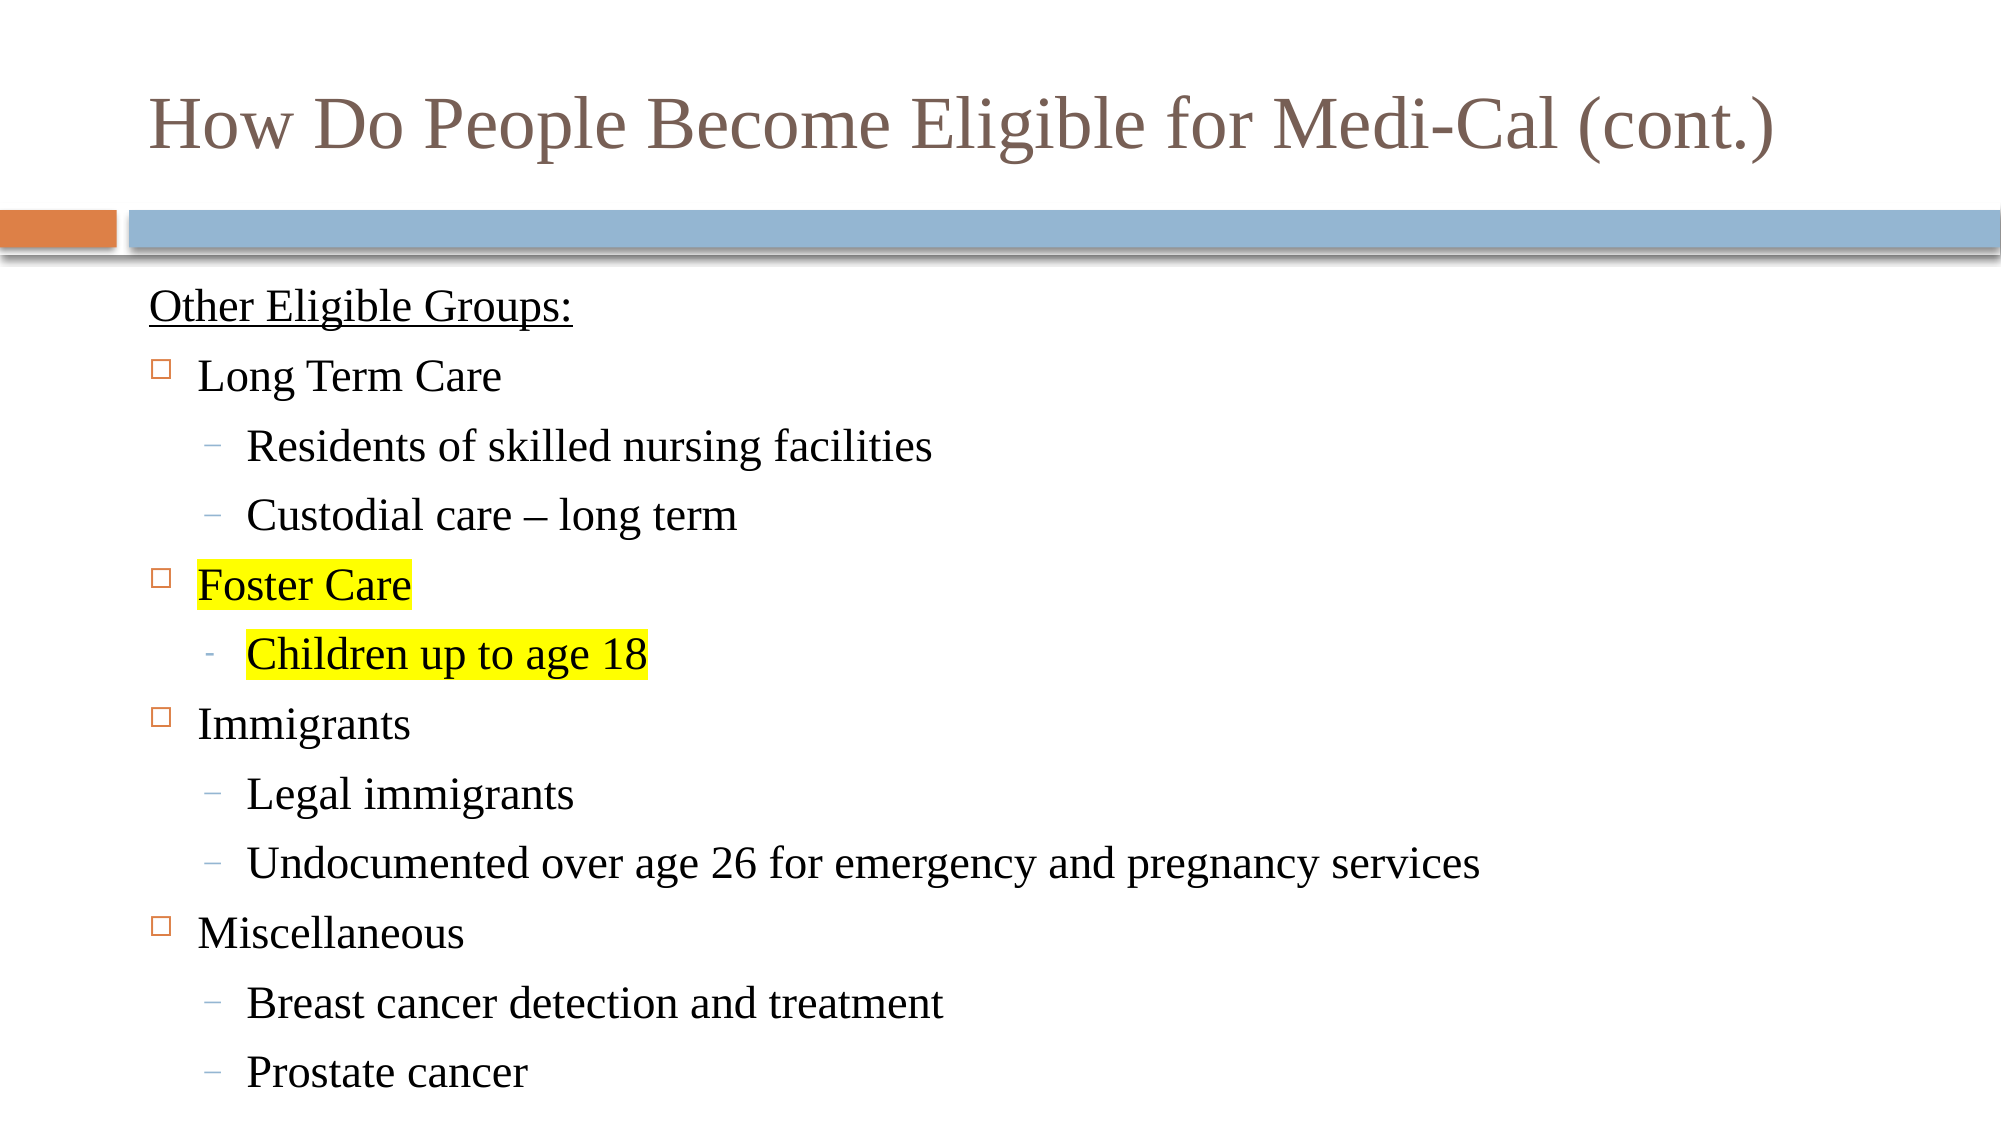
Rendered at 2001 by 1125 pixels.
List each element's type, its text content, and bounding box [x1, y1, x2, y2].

title How Do People Become Eligible for Medi-Cal (cont.) [133, 37, 1918, 200]
list Other Eligible Groups: Long Term Care Residents of skilled nursing facilities Custodial care – long term Foster Care Children up to age 18 Immigrants Legal immigrants Undocumented over age 26 for emergency and pregnancy services Miscellaneous Breast cancer detection and treatment Prostate cancer [133, 262, 1918, 1109]
